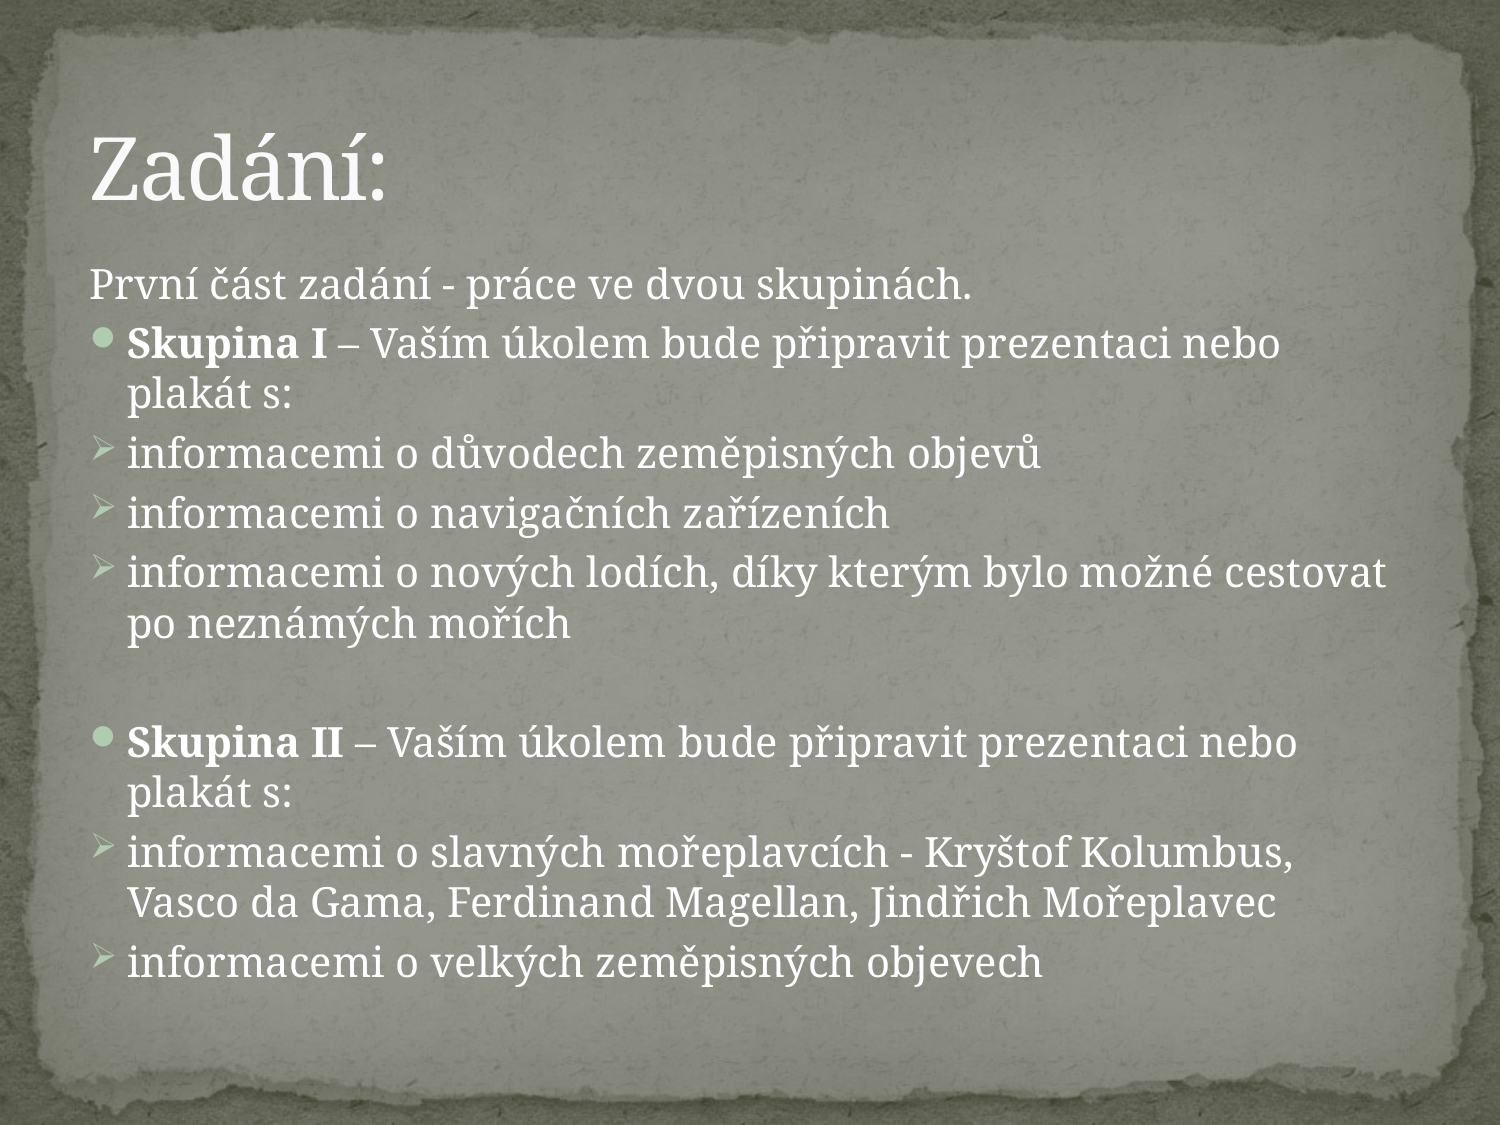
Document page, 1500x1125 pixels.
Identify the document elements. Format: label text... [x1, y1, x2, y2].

title Zadání: [74, 24, 1425, 225]
list První část zadání - práce ve dvou skupinách. Skupina I – Vaším úkolem bude připravit prezentaci nebo plakát s: informacemi o důvodech zeměpisných objevů informacemi o navigačních zařízeních informacemi o nových lodích, díky kterým bylo možné cestovat po neznámých mořích Skupina II – Vaším úkolem bude připravit prezentaci nebo plakát s: informacemi o slavných mořeplavcích - Kryštof Kolumbus, Vasco da Gama, Ferdinand Magellan, Jindřich Mořeplavec informacemi o velkých zeměpisných objevech [75, 249, 1425, 1000]
